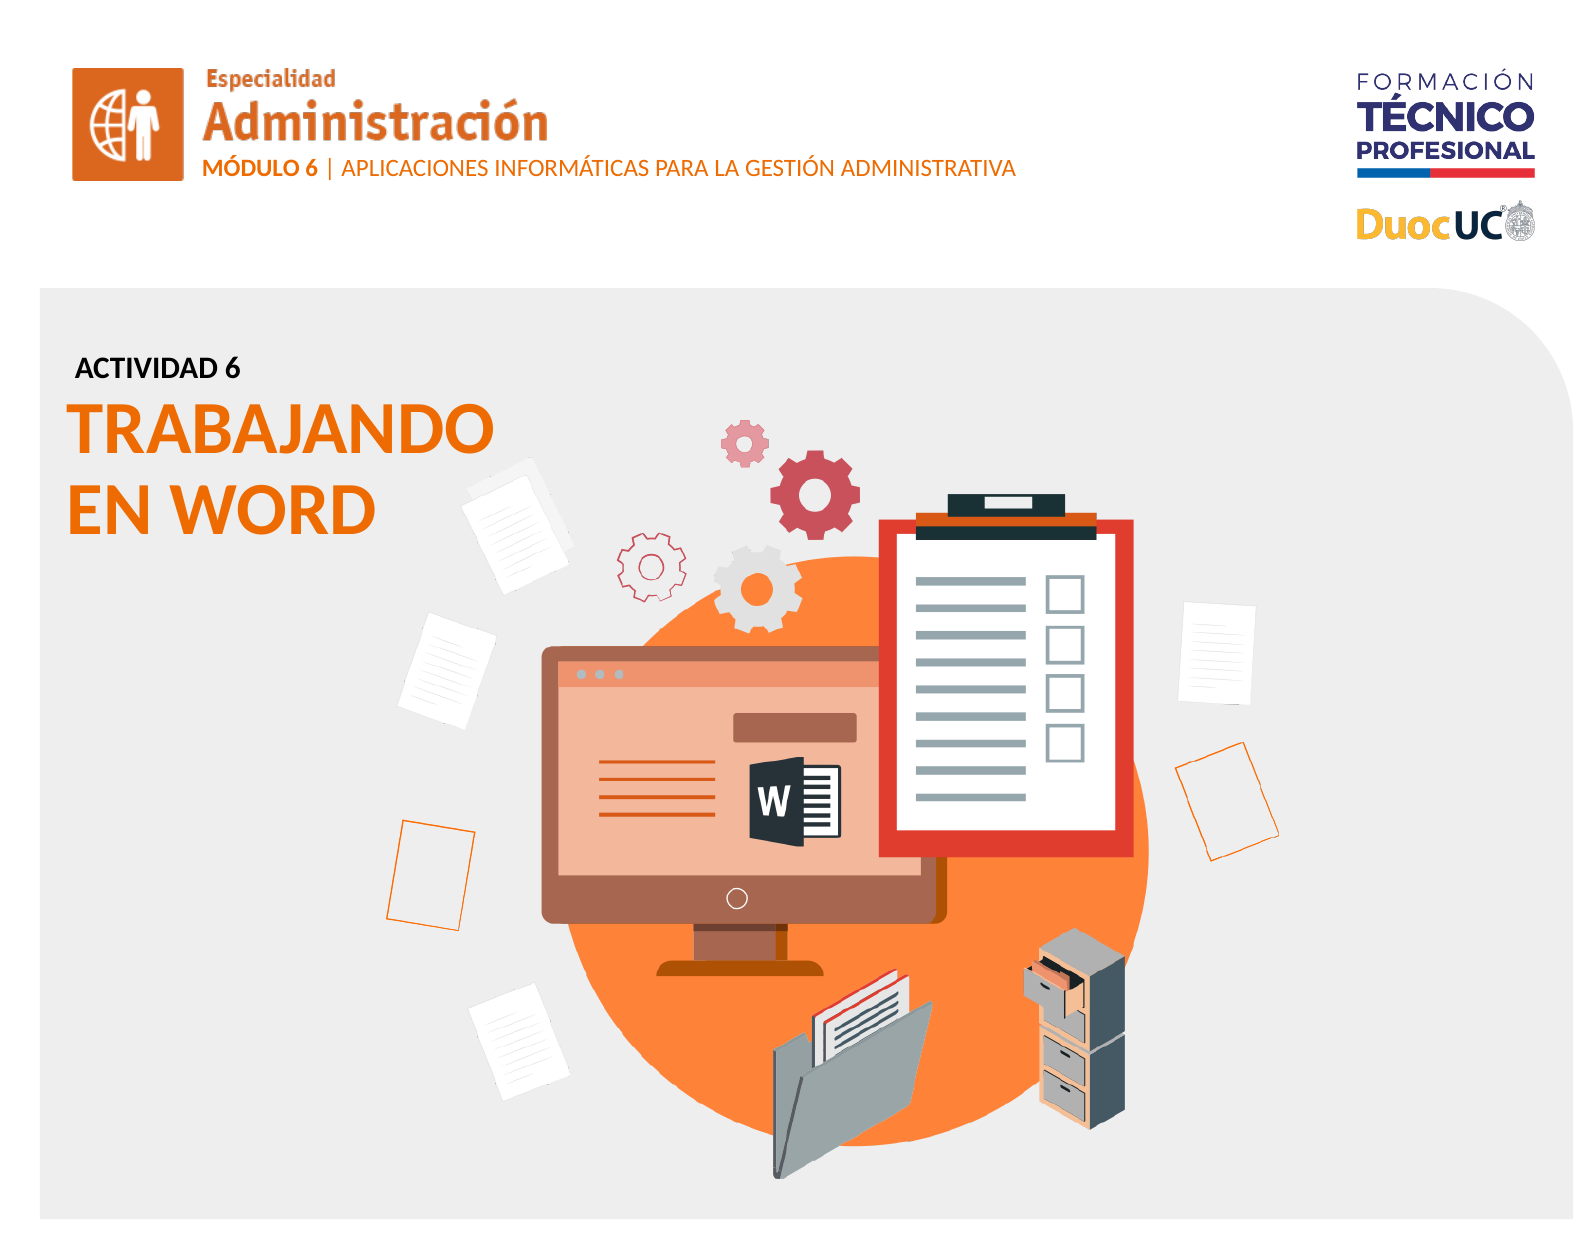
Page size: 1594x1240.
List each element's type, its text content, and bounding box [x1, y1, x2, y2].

text_box MÓDULO 6 | APLICACIONES INFORMÁTICAS PARA LA GESTIÓN ADMINISTRATIVA [186, 136, 1150, 197]
text_box TRABAJANDO EN WORD [51, 373, 630, 566]
picture [1357, 200, 1535, 241]
text_box ACTIVIDAD 6 [59, 332, 297, 373]
picture [1357, 68, 1535, 178]
picture [386, 420, 1280, 1179]
picture [71, 68, 547, 181]
